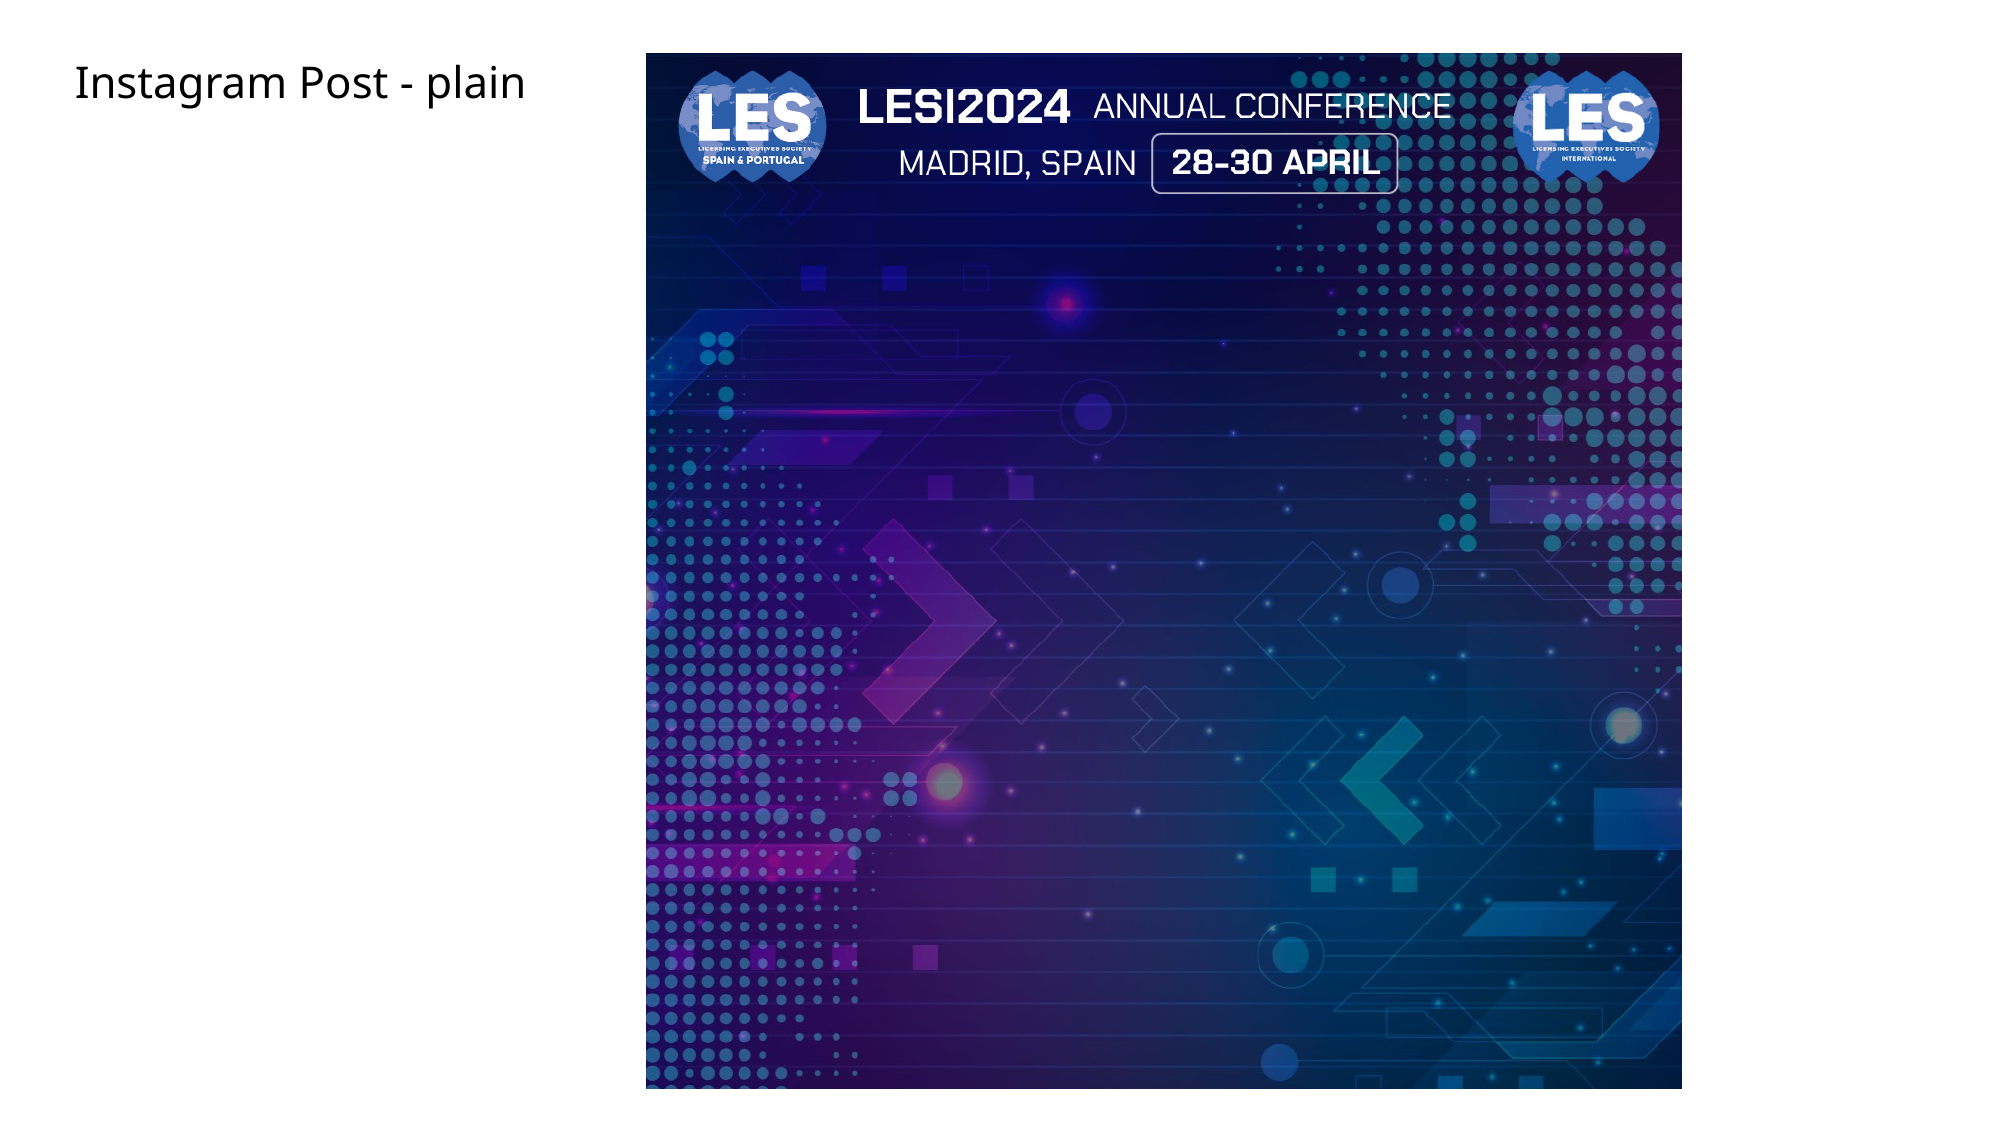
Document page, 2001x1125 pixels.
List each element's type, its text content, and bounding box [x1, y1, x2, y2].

text_box Instagram Post - plain [59, 53, 601, 140]
picture [646, 53, 1682, 1089]
